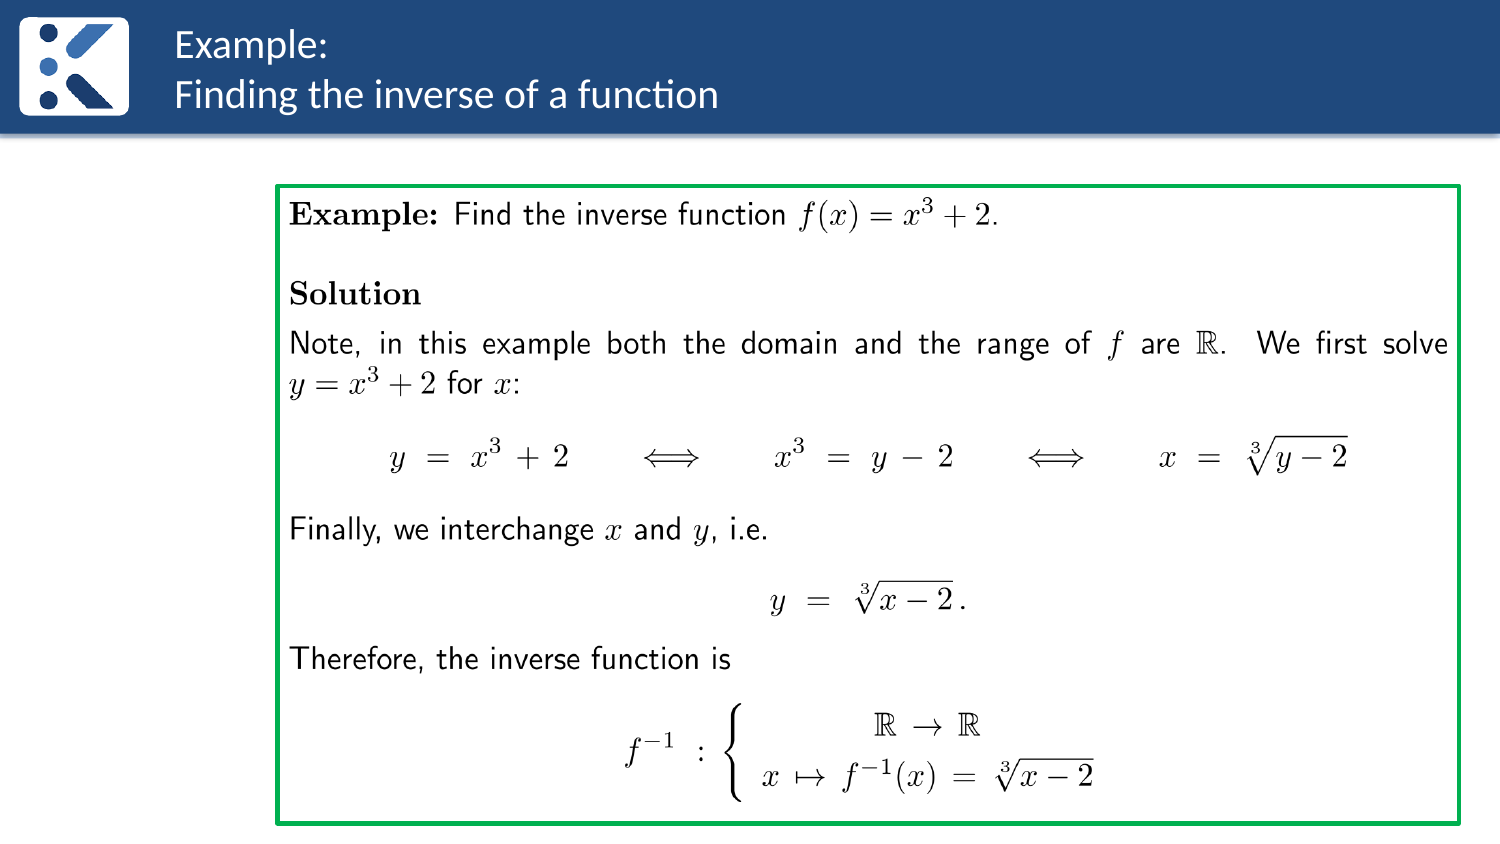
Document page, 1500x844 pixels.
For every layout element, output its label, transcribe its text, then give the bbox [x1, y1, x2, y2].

title Example: Finding the inverse of a function [159, 8, 1483, 126]
picture [27, 18, 122, 115]
text_box [275, 184, 1461, 826]
picture [288, 197, 1447, 803]
